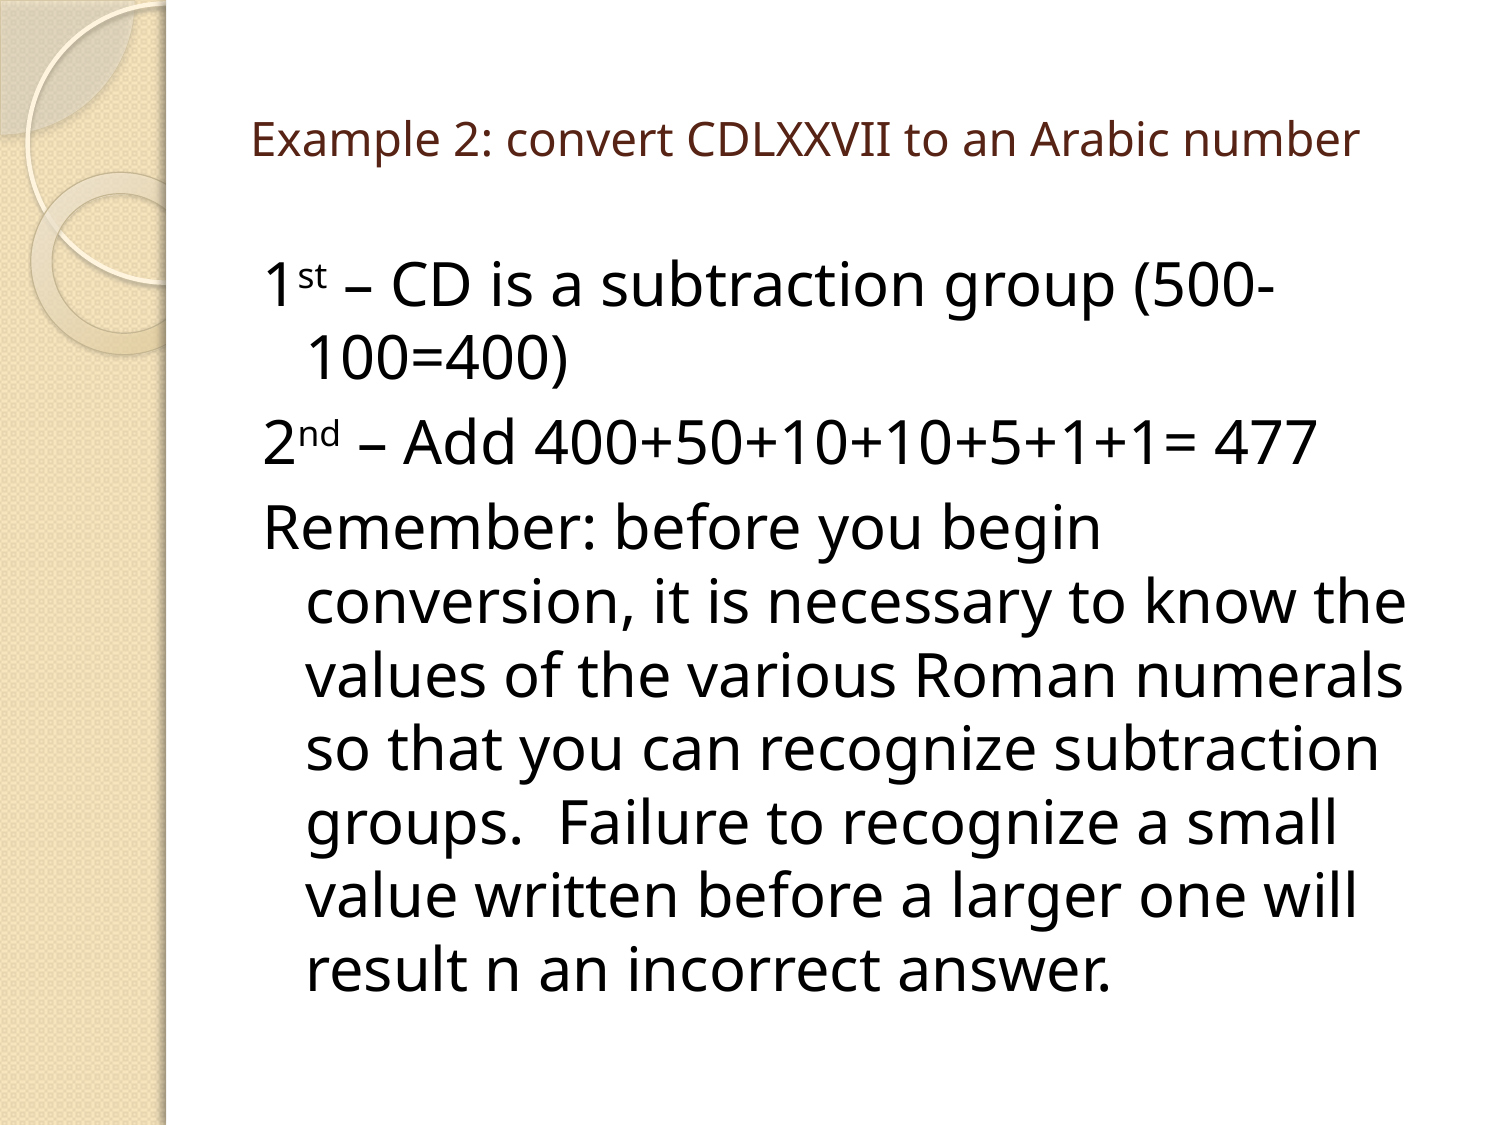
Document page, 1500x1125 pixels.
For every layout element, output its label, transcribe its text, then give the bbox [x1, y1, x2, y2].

list 1st – CD is a subtraction group (500-100=400) 2nd – Add 400+50+10+10+5+1+1= 477 Remember: before you begin conversion, it is necessary to know the values of the various Roman numerals so that you can recognize subtraction groups. Failure to recognize a small value written before a larger one will result n an incorrect answer. [235, 237, 1466, 1025]
title Example 2: convert CDLXXVII to an Arabic number [235, 99, 1466, 233]
